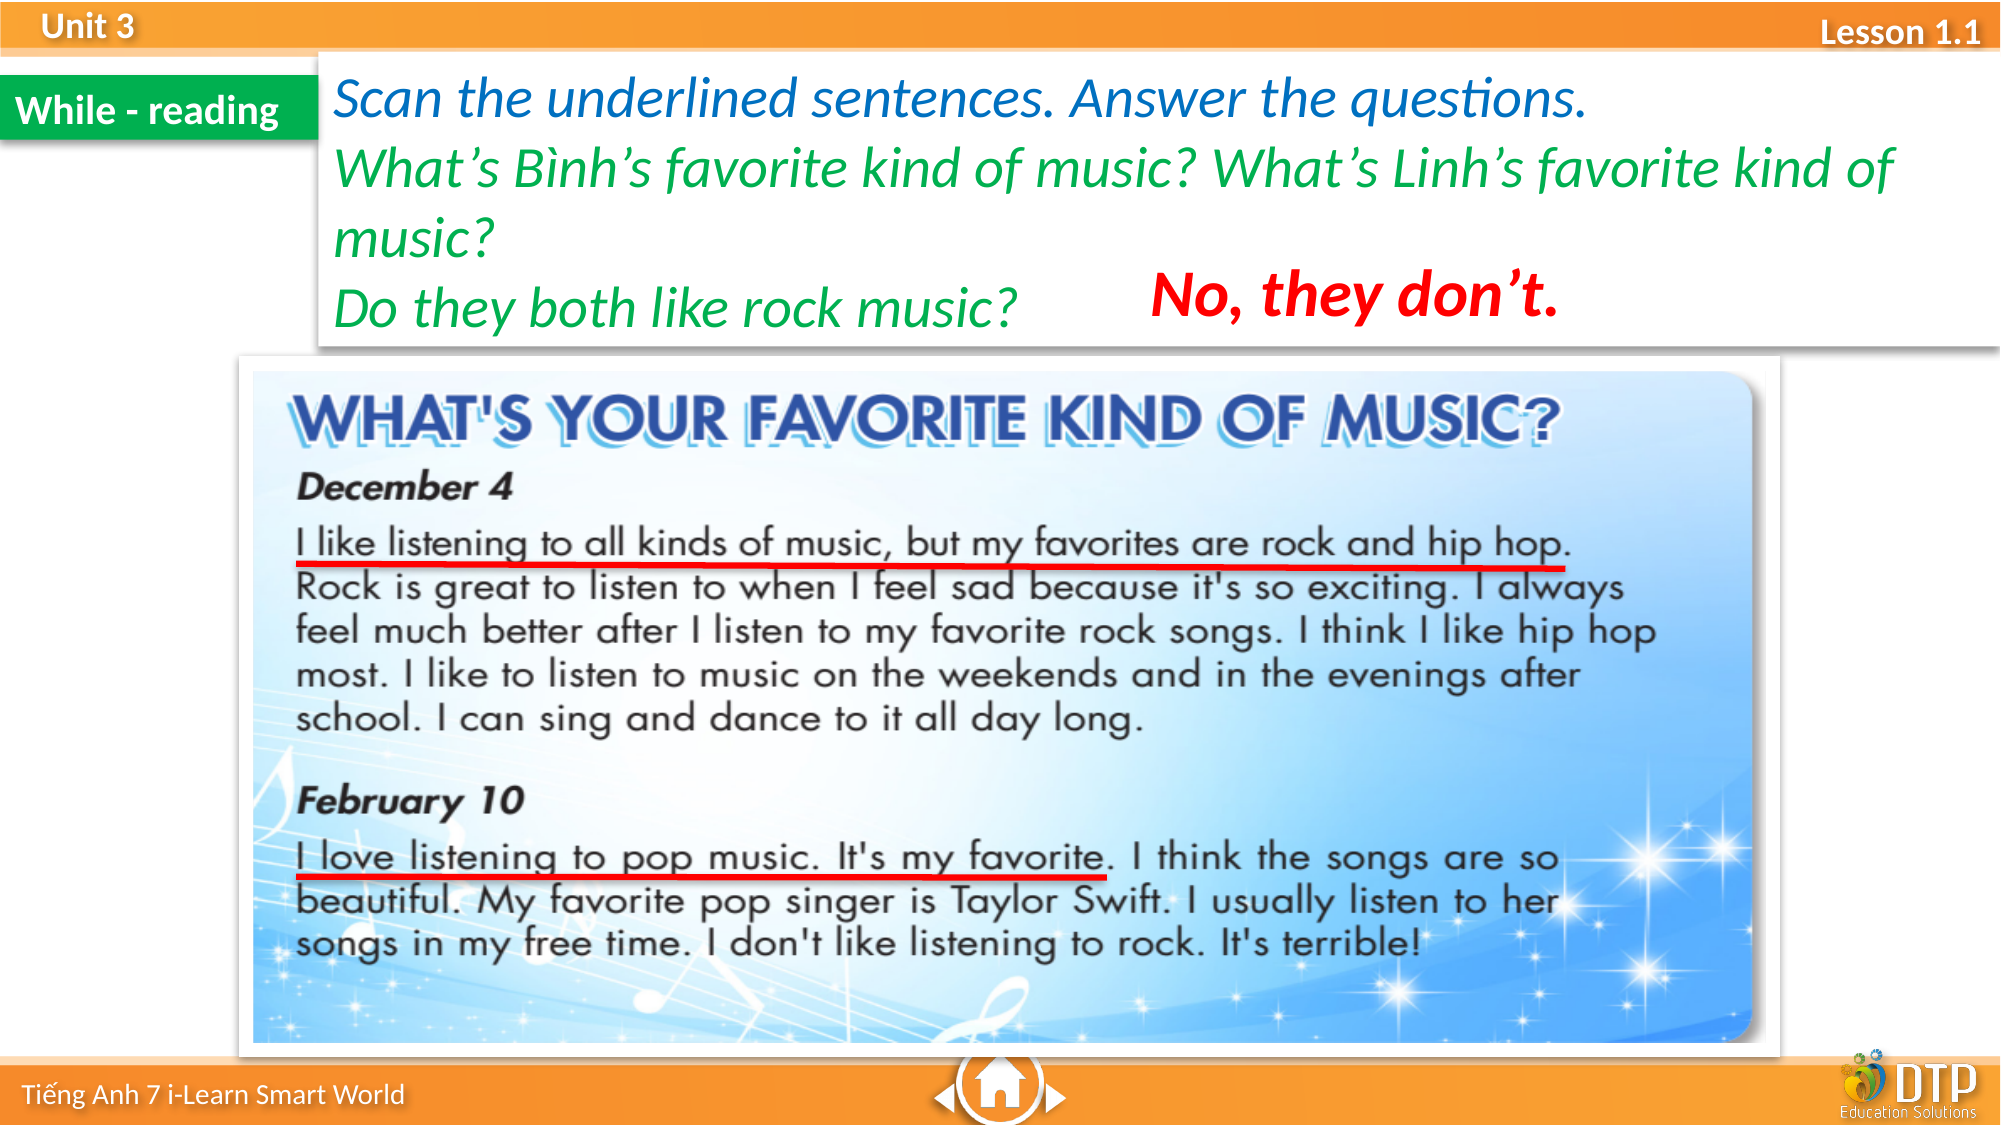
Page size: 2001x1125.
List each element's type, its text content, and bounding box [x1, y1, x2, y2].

text_box No, they don’t. [1136, 242, 1825, 338]
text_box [296, 563, 1566, 569]
text_box [958, 273, 989, 335]
picture [0, 2, 2001, 1125]
text_box Scan the underlined sentences. Answer the questions. What’s Bình’s favorite kind of music? What’s Linh’s favorite kind of music? Do they both like rock music? [318, 51, 2000, 347]
text_box While - reading [0, 75, 319, 140]
